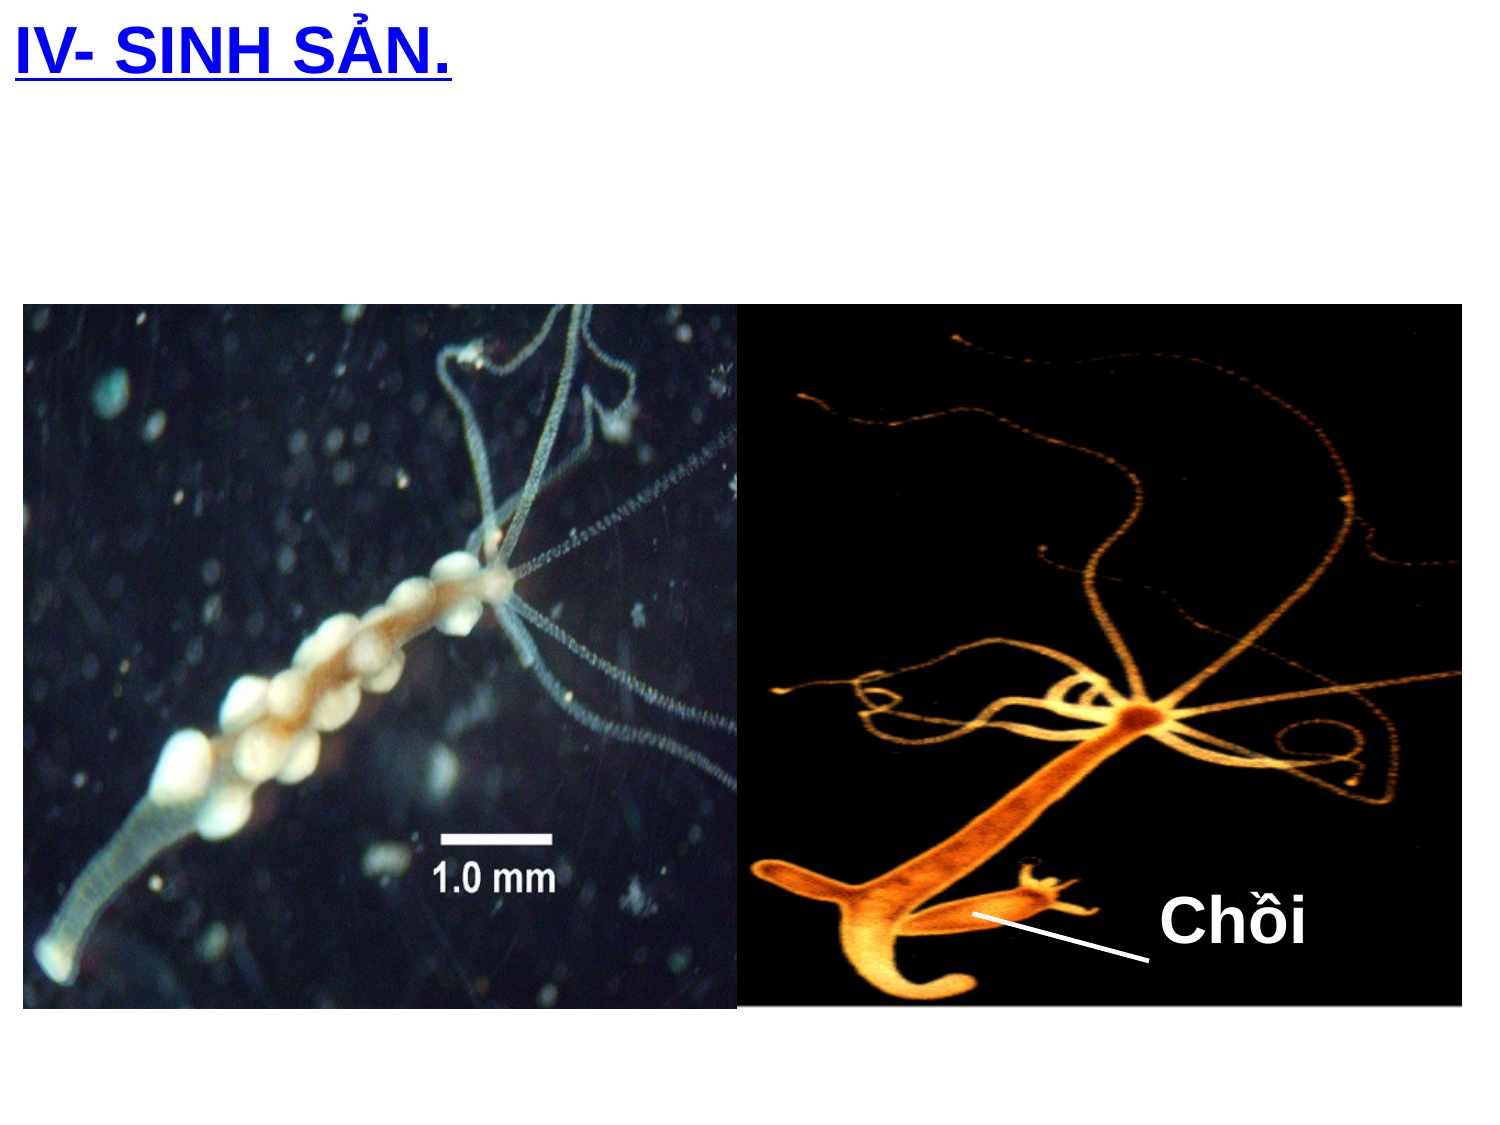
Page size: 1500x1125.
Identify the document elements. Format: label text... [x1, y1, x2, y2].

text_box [737, 304, 1462, 1009]
text_box IV- SINH SẢN. [0, 0, 788, 95]
picture [23, 304, 737, 1009]
